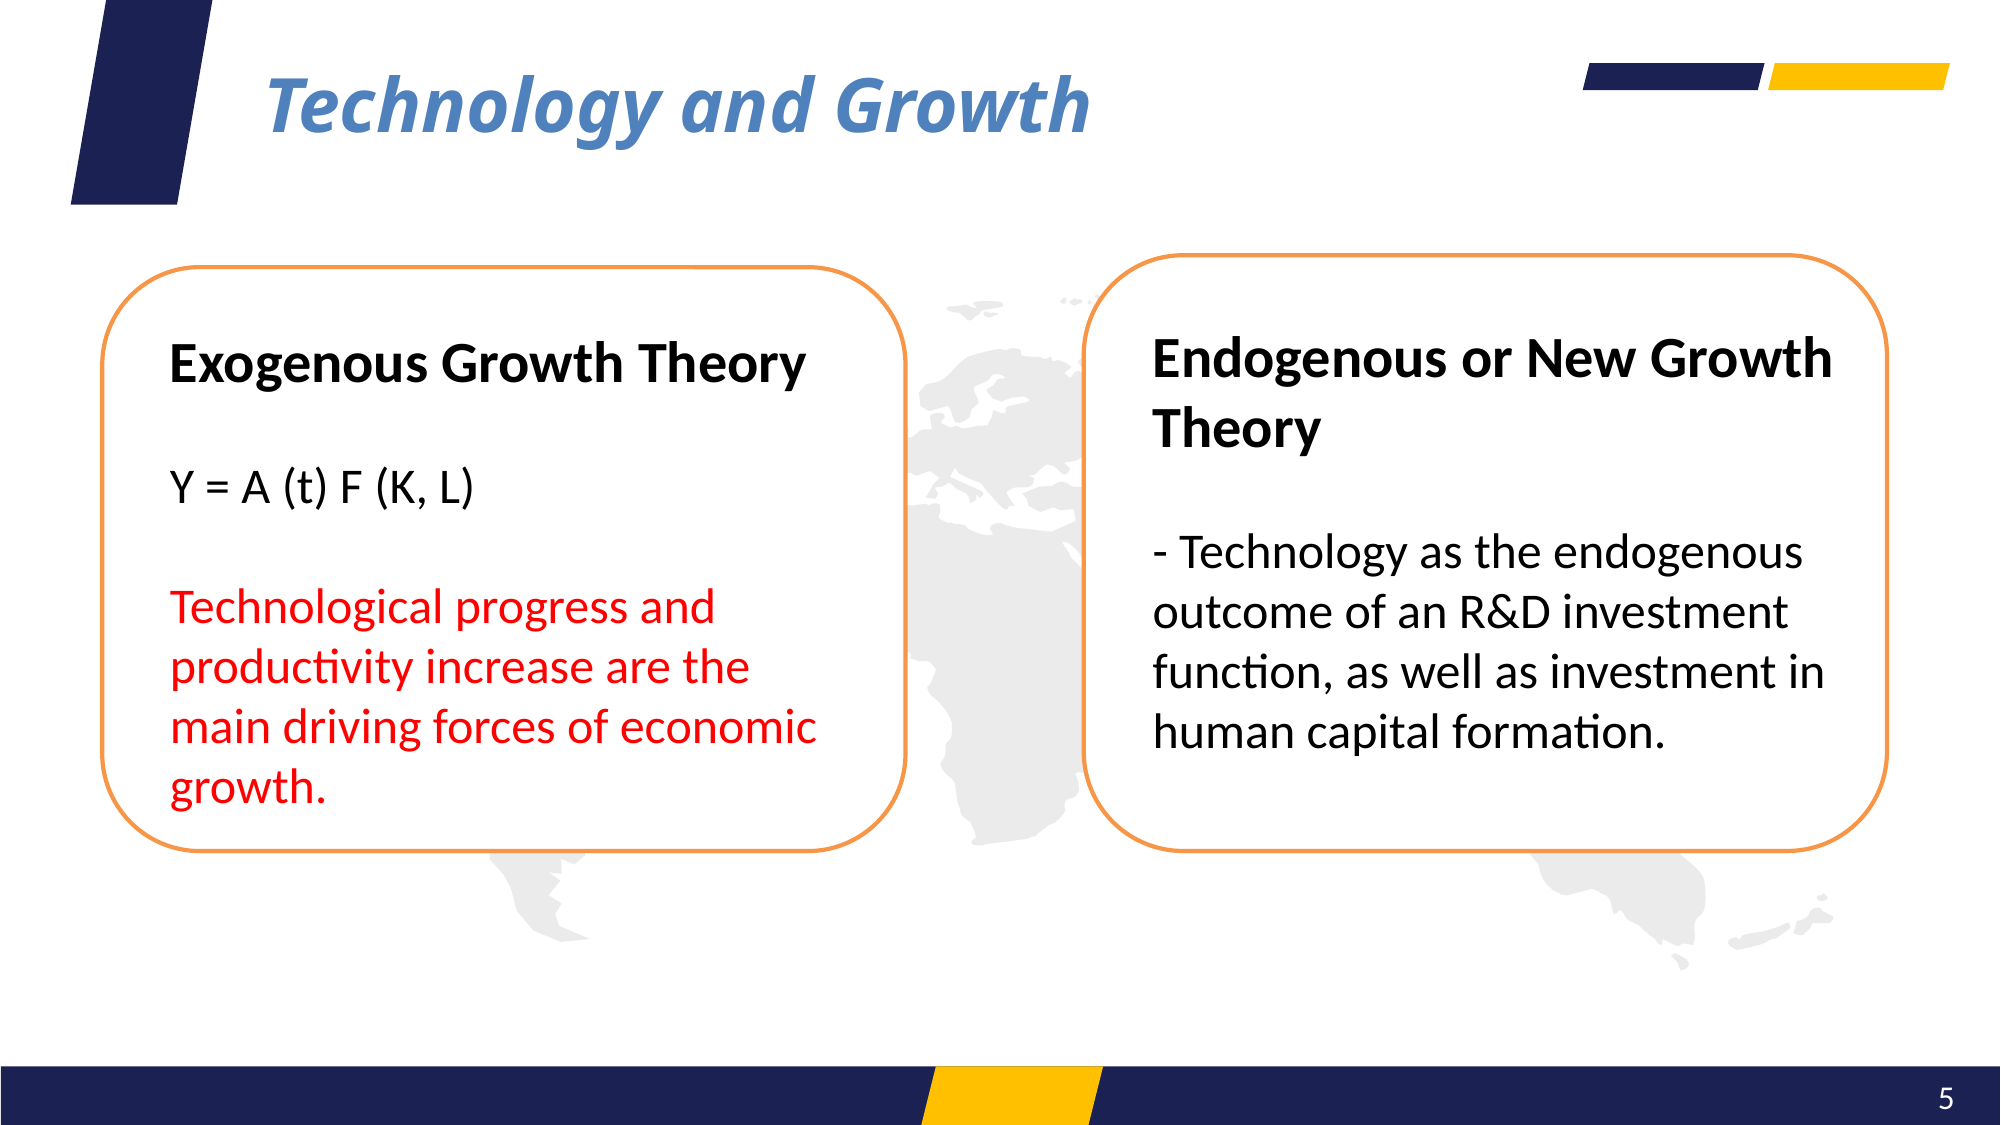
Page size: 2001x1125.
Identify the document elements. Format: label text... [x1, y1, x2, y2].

text_box [68, 0, 215, 207]
text_box [1113, 253, 1858, 281]
text_box [1091, 1064, 2000, 1125]
text_box [1598, 60, 1767, 93]
slide_number 5 [1503, 1065, 1970, 1125]
text_box [1873, 299, 1890, 807]
text_box [1766, 60, 1952, 93]
text_box [0, 1064, 935, 1125]
text_box [144, 265, 863, 282]
text_box [919, 1064, 1106, 1125]
text_box [100, 282, 143, 832]
text_box Technology and Growth [243, 47, 1598, 157]
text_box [144, 282, 1866, 971]
